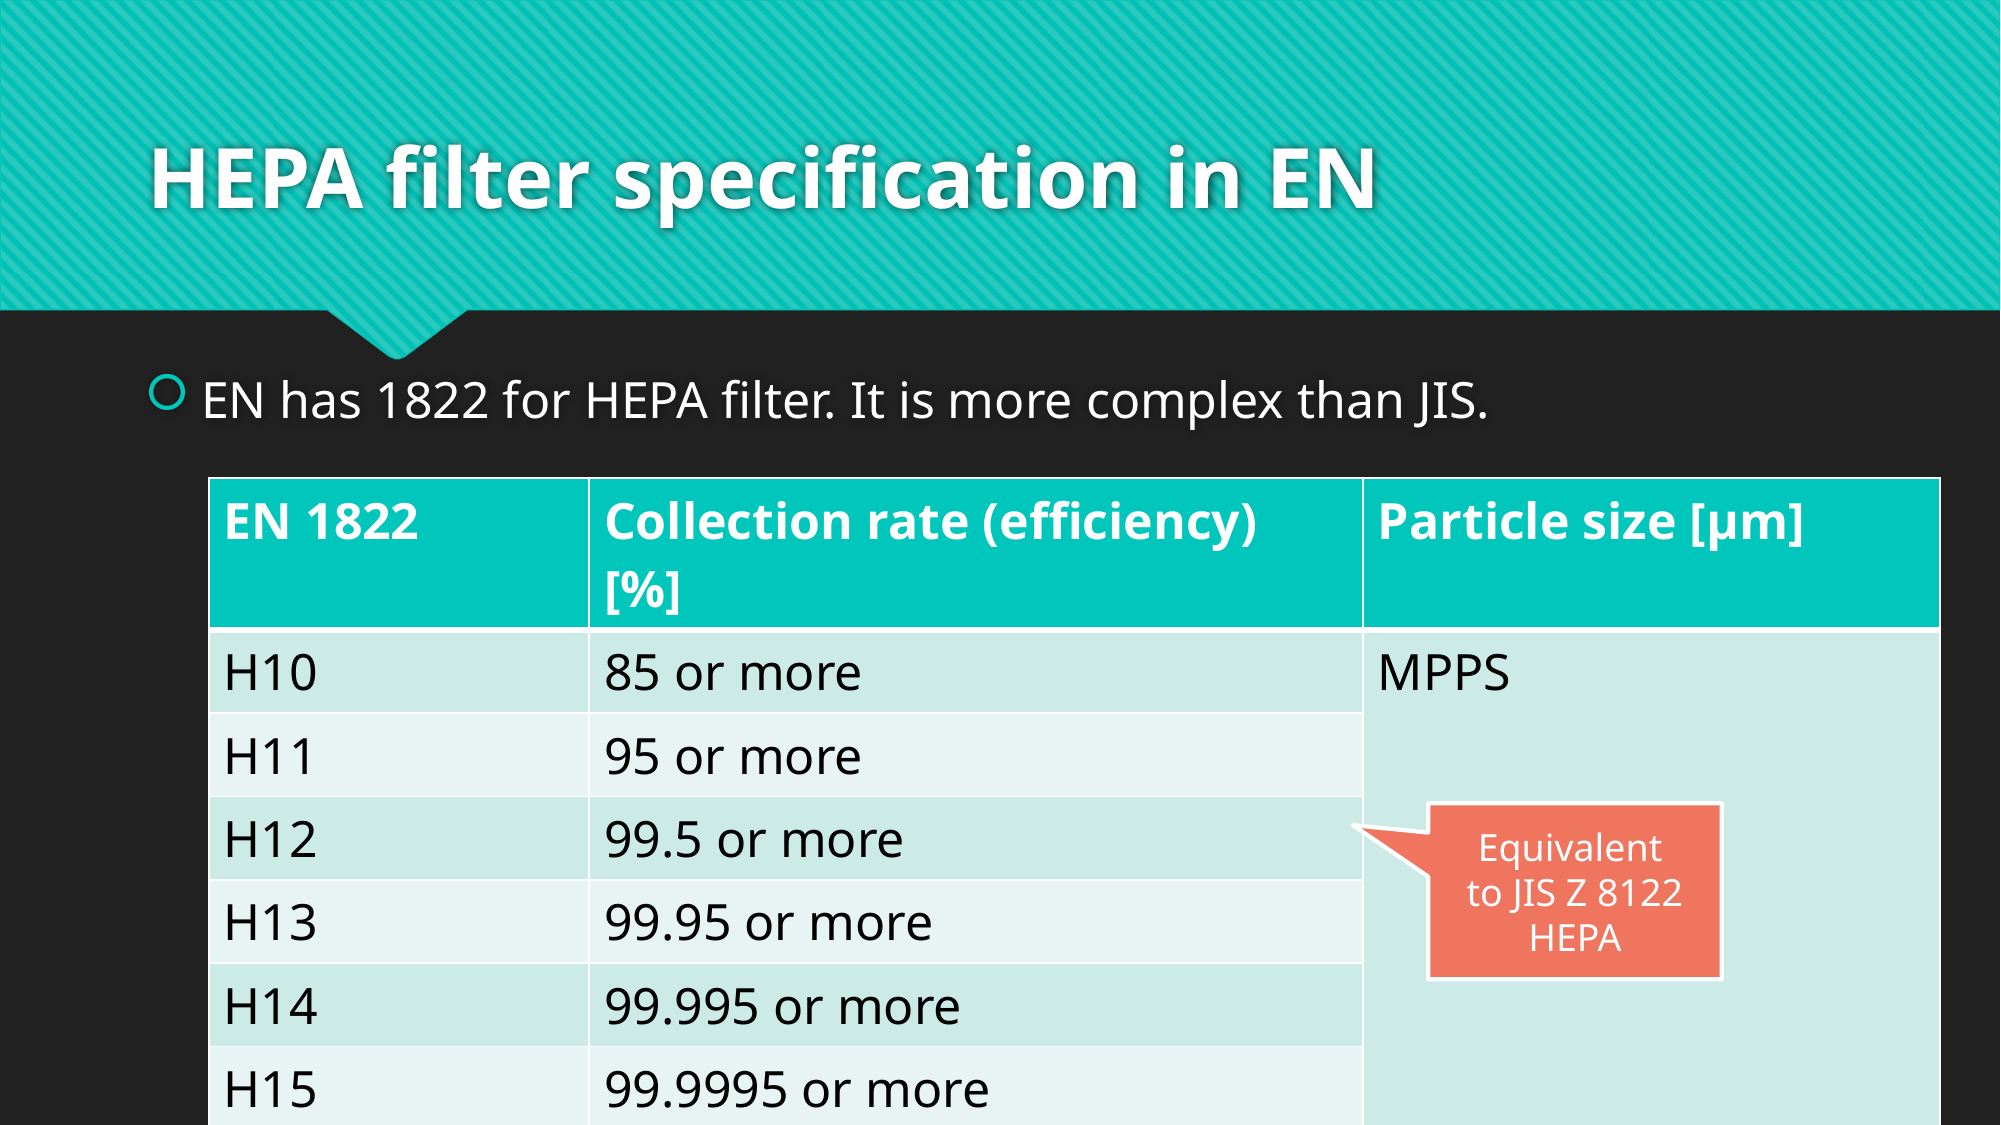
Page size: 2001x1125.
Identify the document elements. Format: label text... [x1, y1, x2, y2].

table_cell MPPS [1364, 633, 1939, 1125]
table_cell H10 [210, 633, 588, 712]
table_header Particle size [μm] [1364, 487, 1939, 627]
table_cell 85 or more [590, 633, 1362, 712]
table_cell 99.9995 or more [590, 1047, 1362, 1125]
title HEPA filter specification in EN [132, 73, 1868, 233]
table_cell H14 [210, 964, 588, 1046]
table_cell H12 [210, 797, 588, 879]
table_cell 99.995 or more [590, 964, 1362, 1046]
table_cell 99.95 or more [590, 881, 1362, 962]
table_cell H13 [210, 881, 588, 962]
list EN has 1822 for HEPA filter. It is more complex than JIS. [130, 319, 2000, 479]
table_cell H11 [210, 714, 588, 796]
table_cell H15 [210, 1047, 588, 1125]
table_cell 95 or more [590, 714, 1362, 796]
table_header EN 1822 [210, 487, 588, 627]
text_box Equivalent to JIS Z 8122 HEPA [1350, 801, 1724, 982]
table_cell 99.5 or more [590, 797, 1362, 879]
table_header Collection rate (efficiency) [%] [590, 487, 1362, 627]
